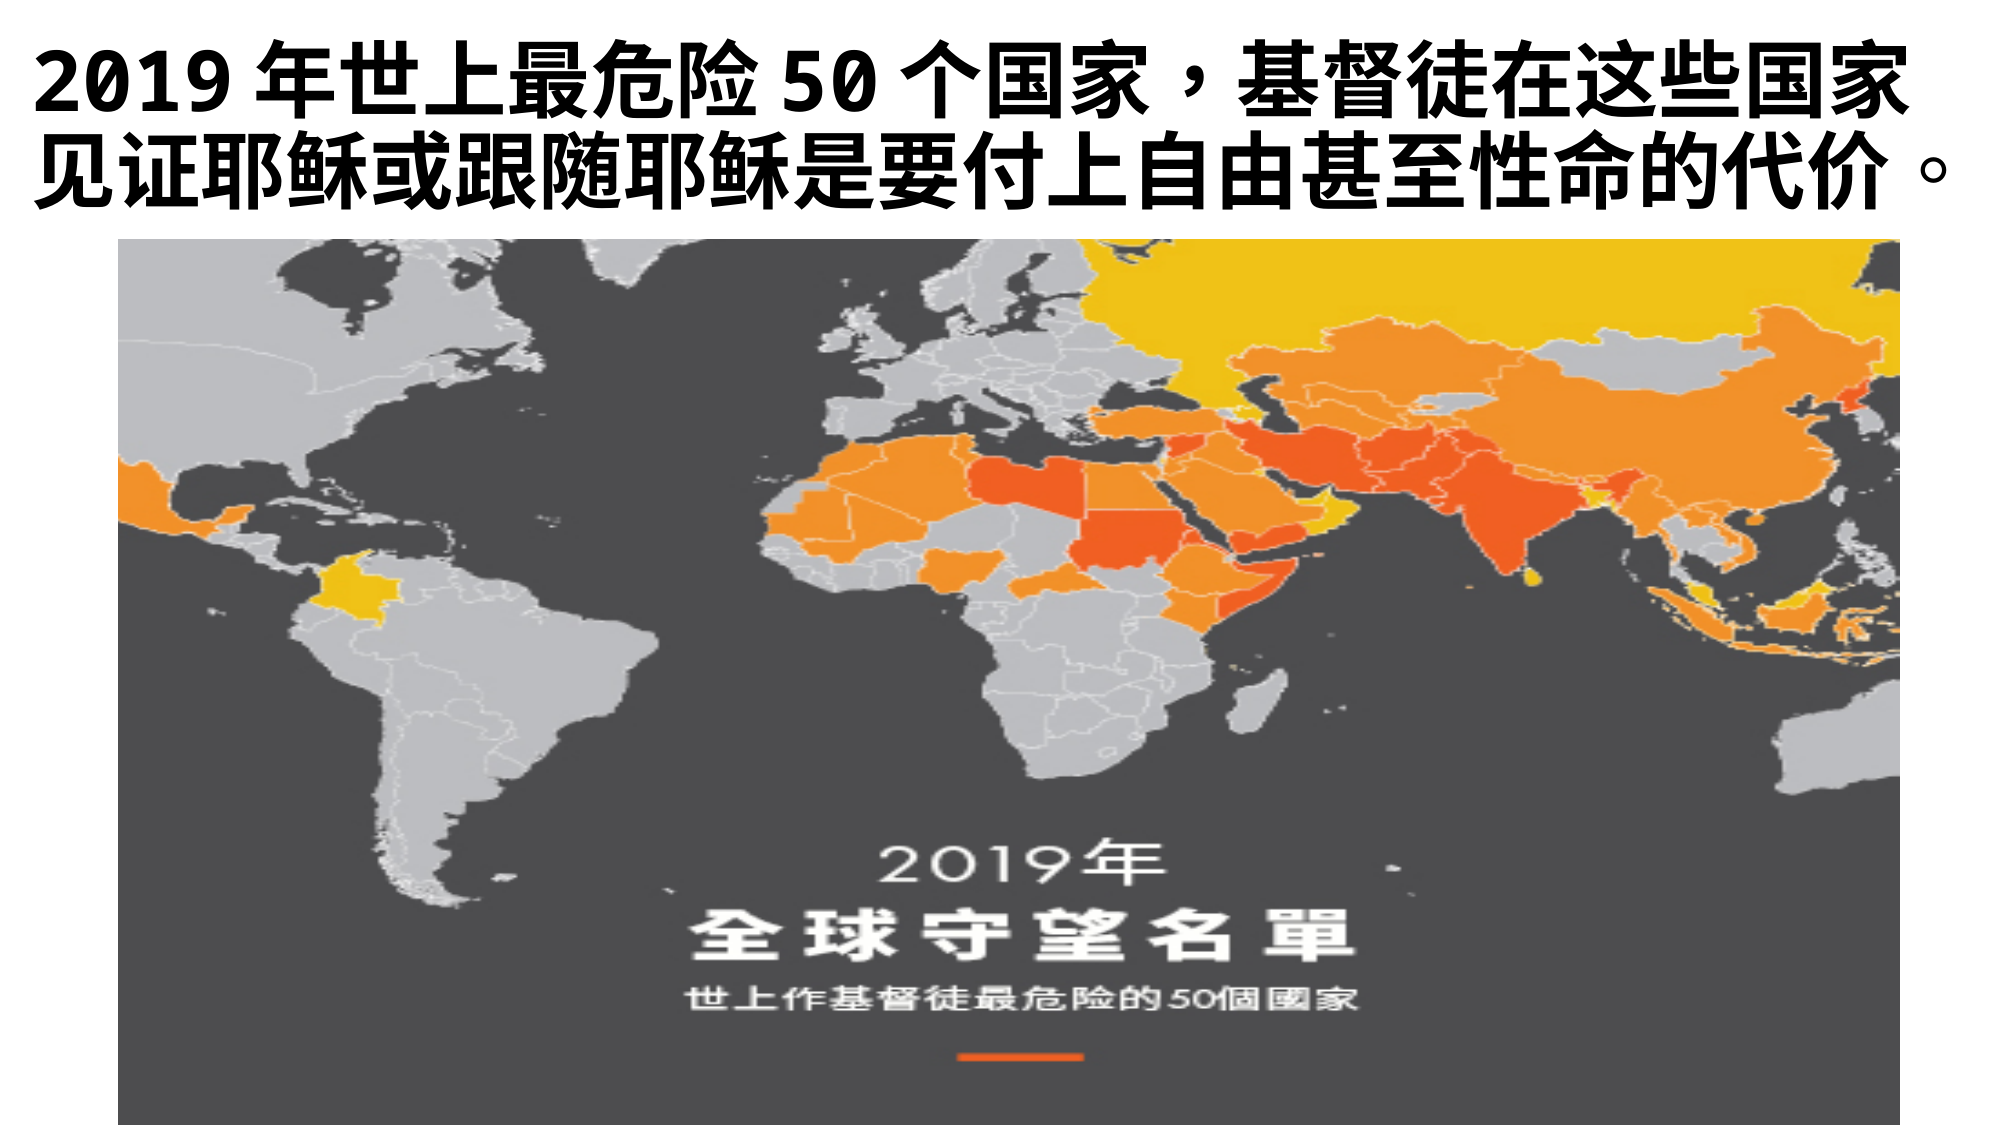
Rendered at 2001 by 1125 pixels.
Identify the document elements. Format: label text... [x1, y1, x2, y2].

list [118, 239, 1900, 1125]
title 2019年世上最危险50个国家，基督徒在这些国家见证耶稣或跟随耶稣是要付上自由甚至性命的代价。 [16, 19, 1977, 240]
